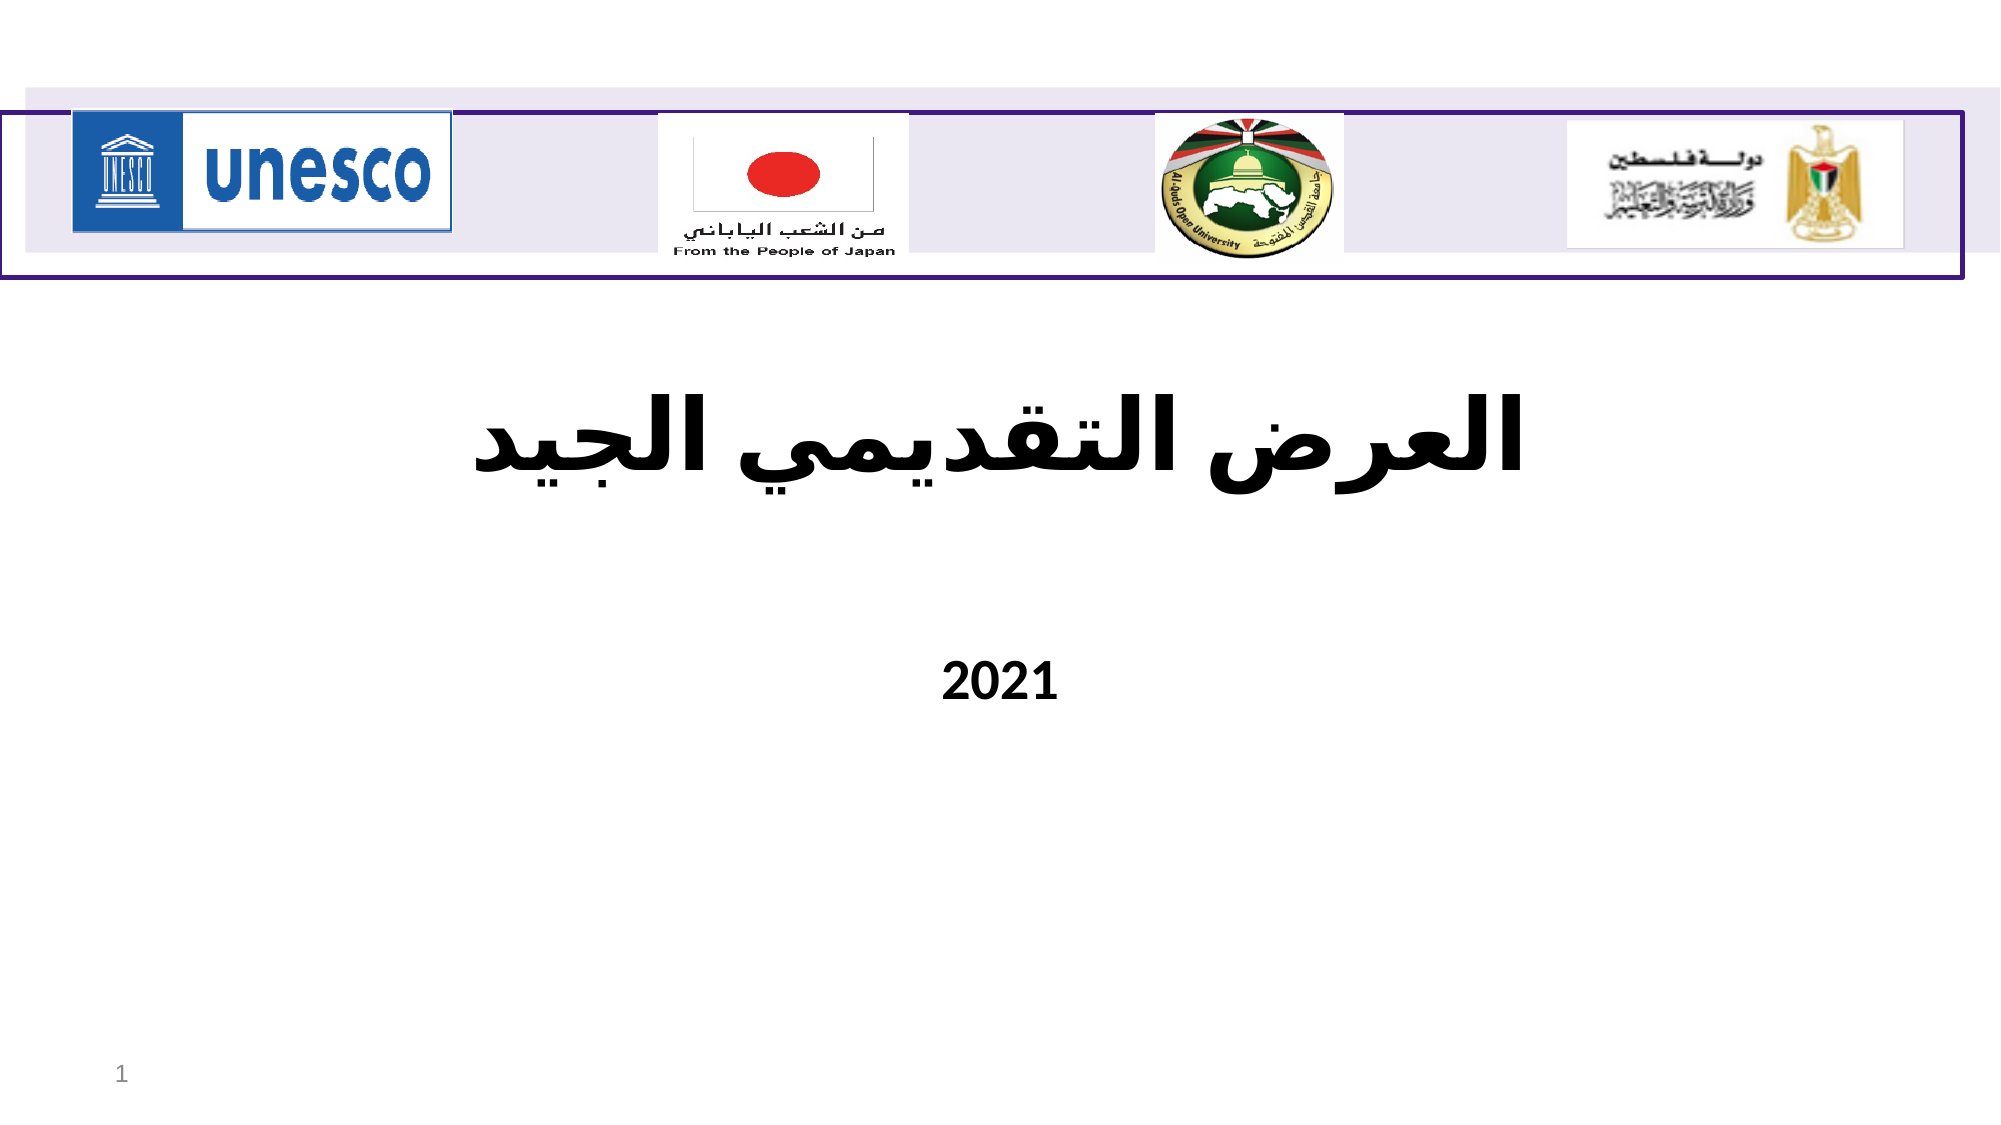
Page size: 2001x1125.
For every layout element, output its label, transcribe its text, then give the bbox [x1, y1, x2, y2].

picture [1154, 113, 1344, 264]
picture [71, 107, 453, 234]
picture [657, 113, 910, 270]
subtitle العرض التقديمي الجيد 2021 [249, 362, 1751, 950]
picture [1567, 120, 1908, 251]
slide_number ‹#› [100, 1042, 567, 1103]
